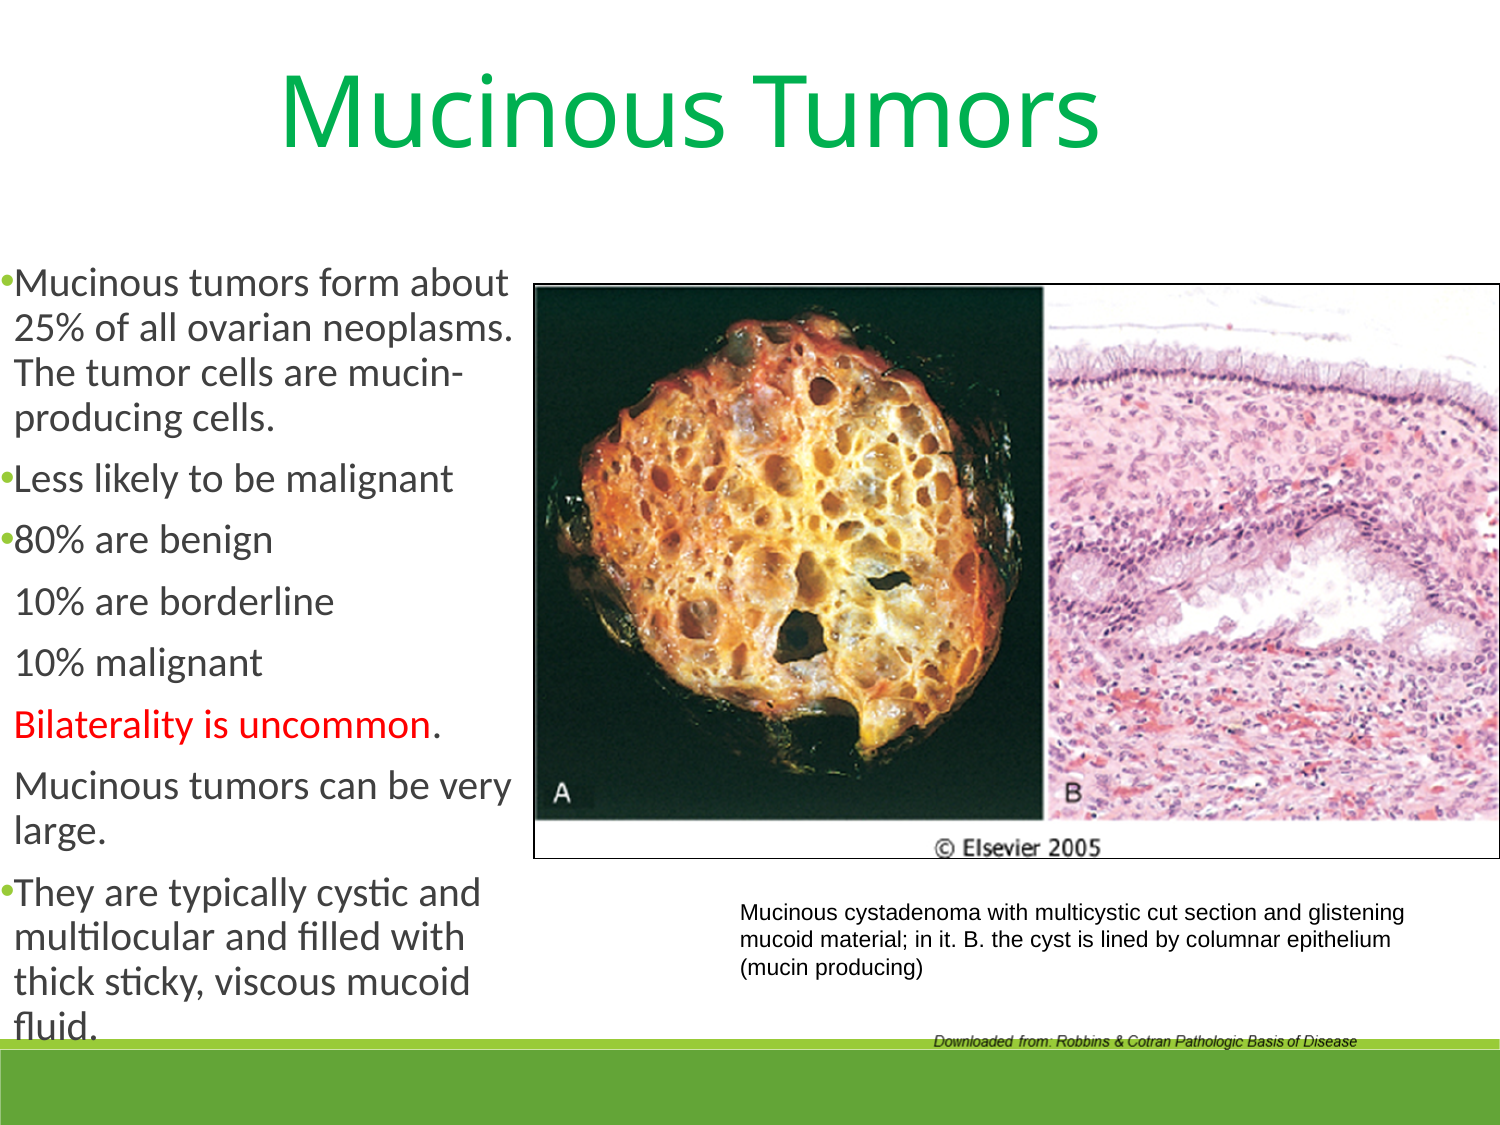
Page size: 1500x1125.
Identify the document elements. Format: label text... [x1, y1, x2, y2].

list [533, 283, 1500, 860]
list Mucinous tumors form about 25% of all ovarian neoplasms. The tumor cells are mucin-producing cells. Less likely to be malignant 80% are benign 10% are borderline 10% malignant Bilaterality is uncommon. Mucinous tumors can be very large. They are typically cystic and multilocular and filled with thick sticky, viscous mucoid fluid. [0, 253, 538, 1057]
title Mucinous Tumors [262, 47, 1500, 175]
picture [638, 1024, 1372, 1060]
text_box Mucinous cystadenoma with multicystic cut section and glistening mucoid material; in it. B. the cyst is lined by columnar epithelium (mucin producing) [724, 890, 1475, 988]
